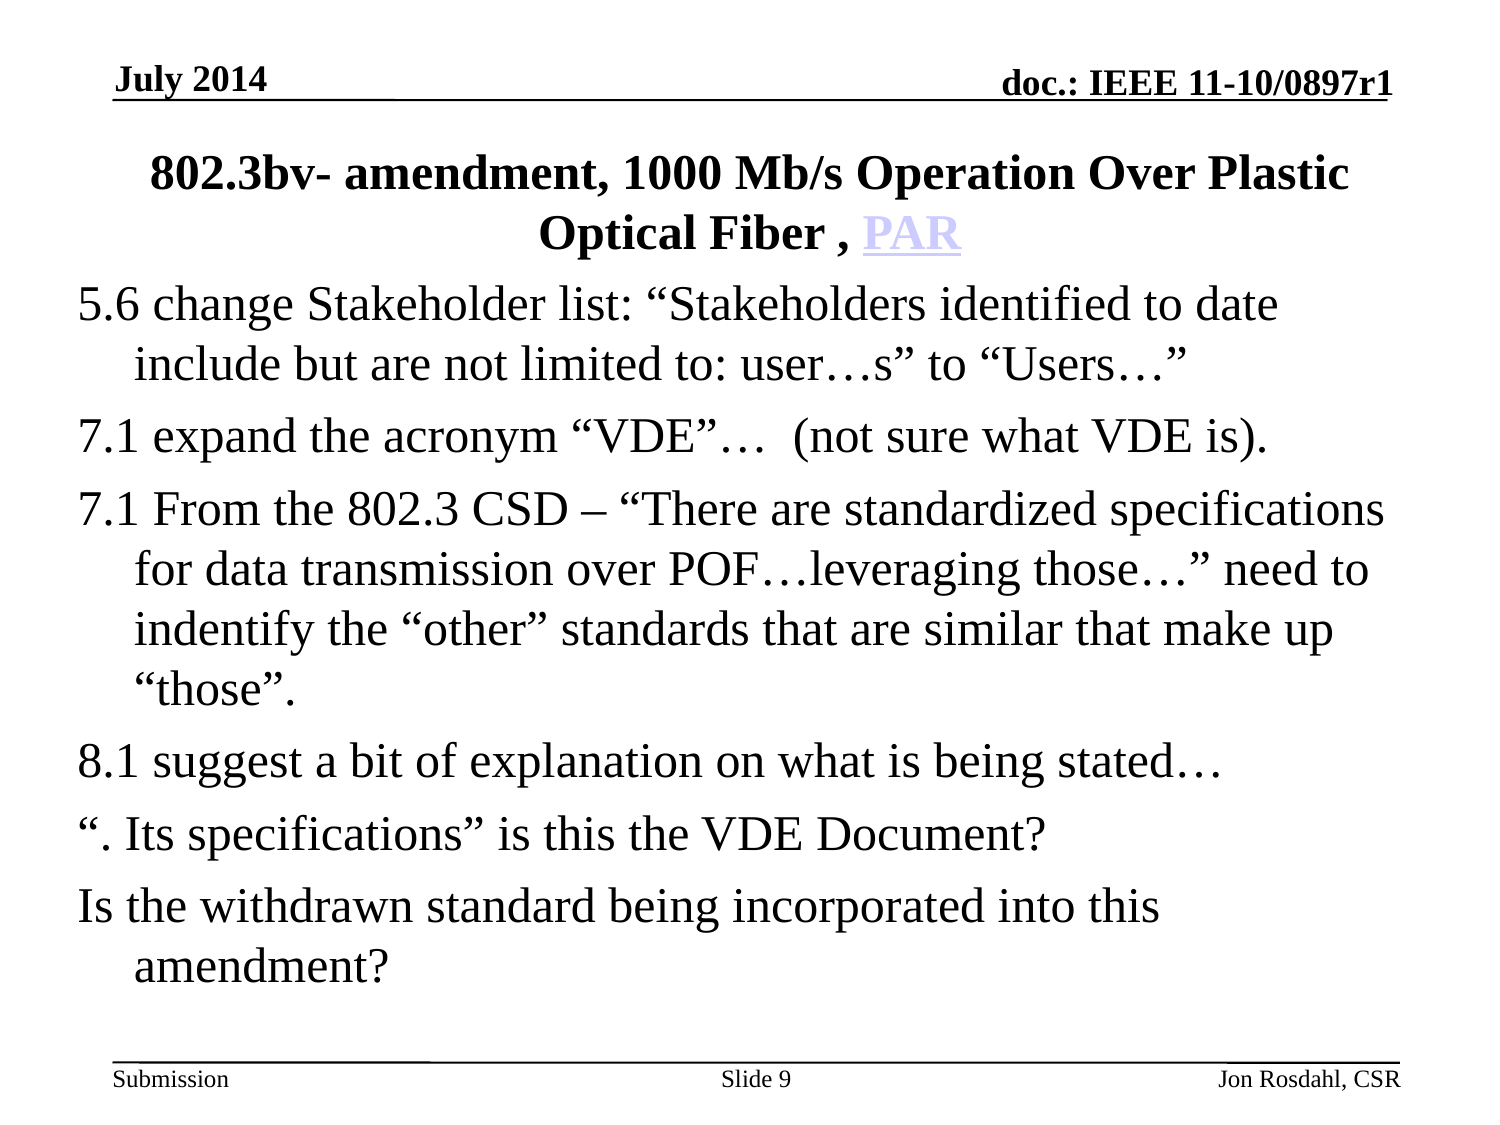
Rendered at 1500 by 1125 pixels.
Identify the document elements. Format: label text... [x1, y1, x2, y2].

list 5.6 change Stakeholder list: “Stakeholders identified to date include but are not limited to: user…s” to “Users…” 7.1 expand the acronym “VDE”… (not sure what VDE is). 7.1 From the 802.3 CSD – “There are standardized specifications for data transmission over POF…leveraging those…” need to indentify the “other” standards that are similar that make up “those”. 8.1 suggest a bit of explanation on what is being stated… “. Its specifications” is this the VDE Document? Is the withdrawn standard being incorporated into this amendment? [62, 262, 1438, 1051]
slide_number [114, 54, 423, 100]
footer Jon Rosdahl, CSR [878, 1061, 1402, 1093]
slide_number Slide 9 [712, 1061, 800, 1123]
title 802.3bv- amendment, 1000 Mb/s Operation Over Plastic Optical Fiber , PAR [112, 112, 1388, 262]
